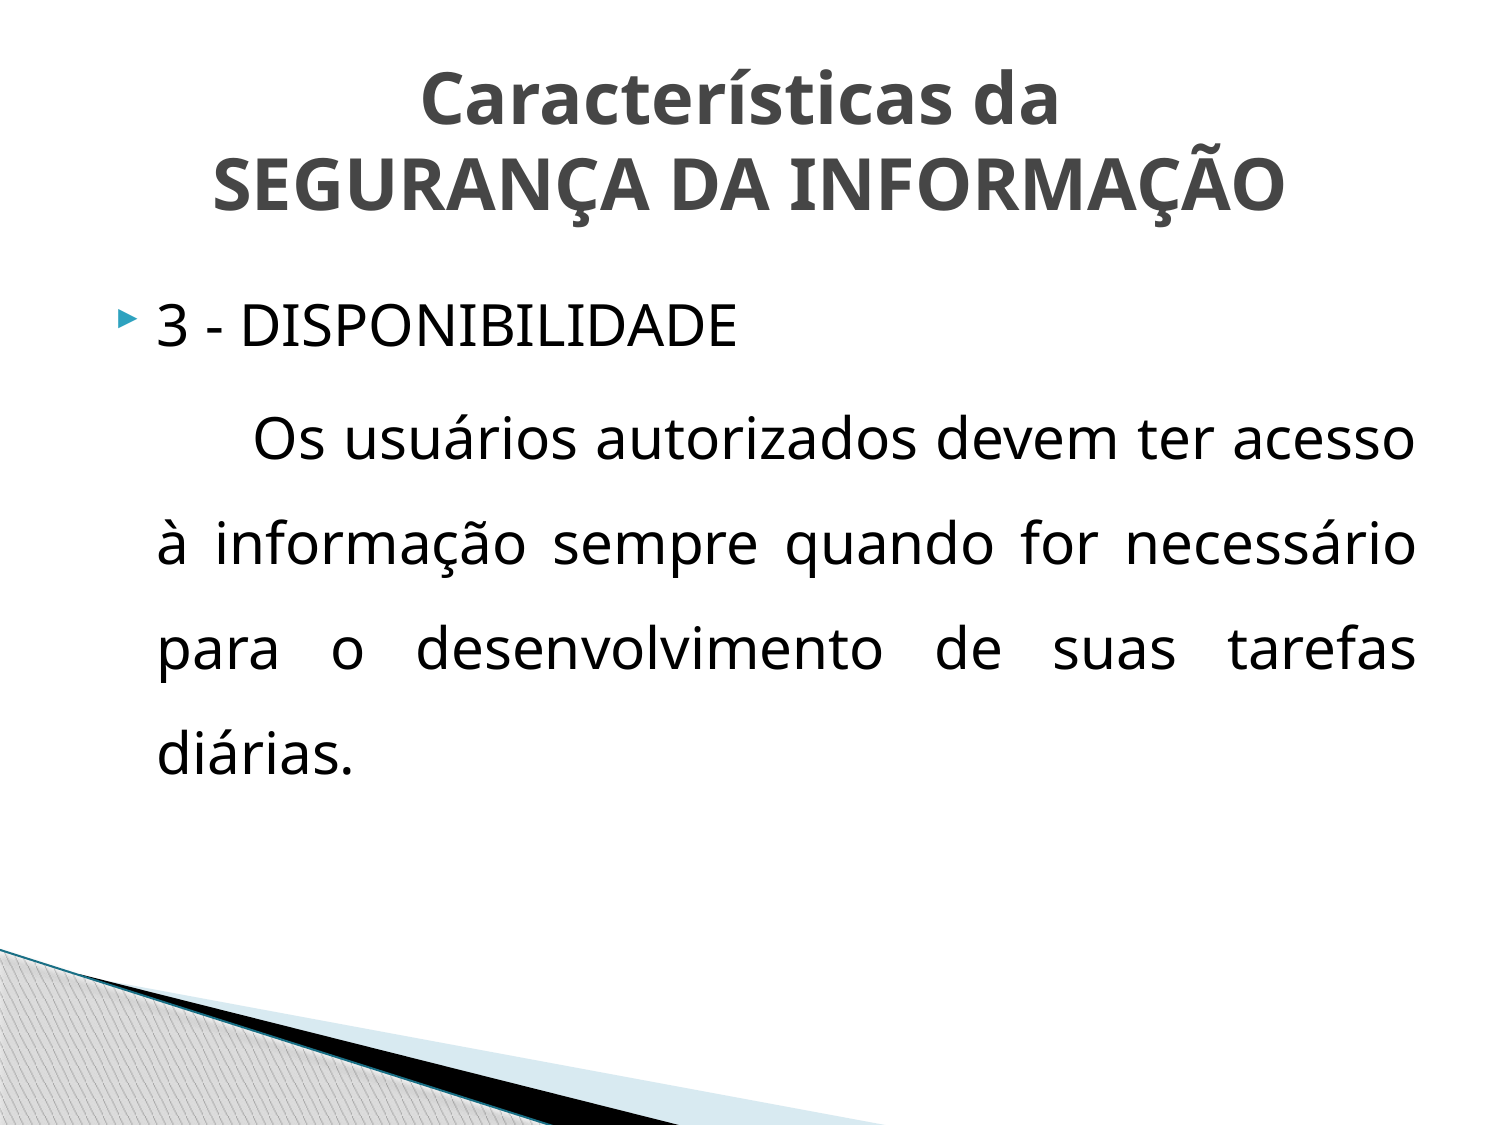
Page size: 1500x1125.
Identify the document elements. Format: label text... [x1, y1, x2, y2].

title Características da SEGURANÇA DA INFORMAÇÃO [75, 45, 1425, 233]
list 3 - DISPONIBILIDADE Os usuários autorizados devem ter acesso à informação sempre quando for necessário para o desenvolvimento de suas tarefas diárias. [82, 281, 1432, 961]
